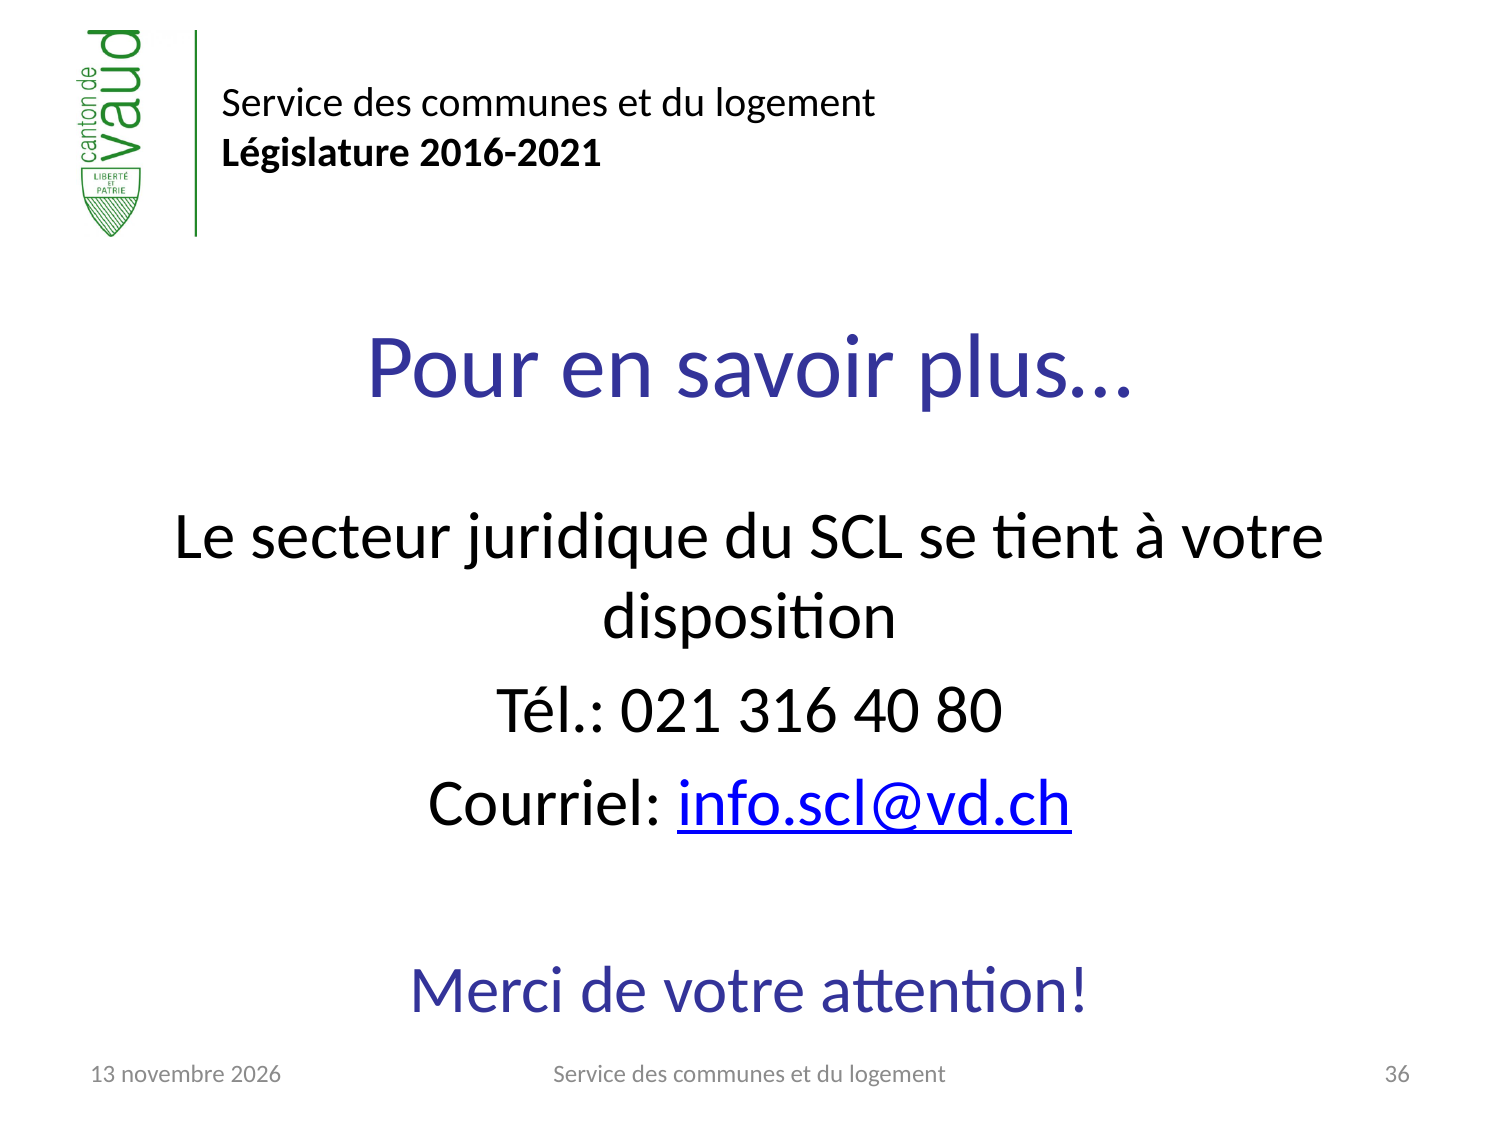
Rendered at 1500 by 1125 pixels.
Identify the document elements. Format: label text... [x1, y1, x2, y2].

footer Service des communes et du logement [512, 1042, 988, 1103]
slide_number 6 juin 2017 [75, 1042, 425, 1103]
picture [76, 30, 197, 237]
slide_number 36 [1074, 1042, 1425, 1103]
list Le secteur juridique du SCL se tient à votre disposition Tél.: 021 316 40 80 Courriel: info.scl@vd.ch Merci de votre attention! [75, 484, 1425, 1035]
title Pour en savoir plus… [75, 267, 1425, 455]
